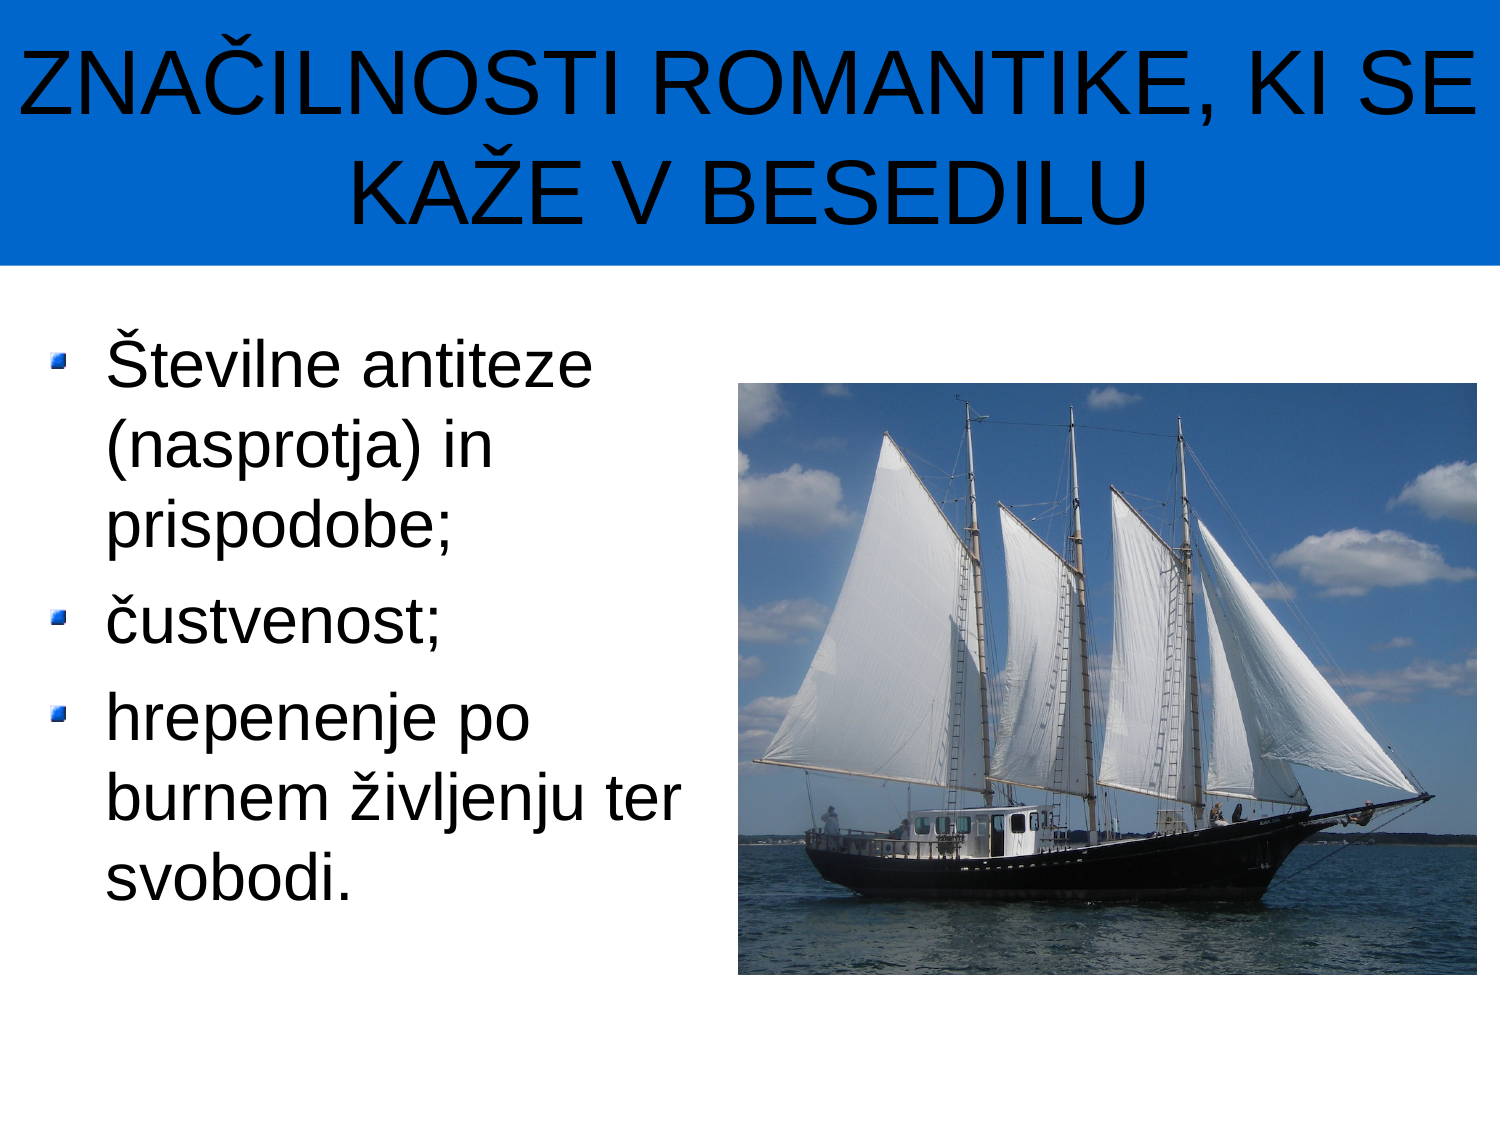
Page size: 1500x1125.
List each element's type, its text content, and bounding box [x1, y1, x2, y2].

list Številne antiteze (nasprotja) in prispodobe; čustvenost; hrepenenje po burnem življenju ter svobodi. [50, 320, 709, 1063]
picture [50, 705, 66, 722]
title ZNAČILNOSTI ROMANTIKE, KI SE KAŽE V BESEDILU [0, 0, 1500, 266]
picture [50, 609, 66, 625]
picture [50, 352, 66, 369]
picture [738, 383, 1477, 975]
